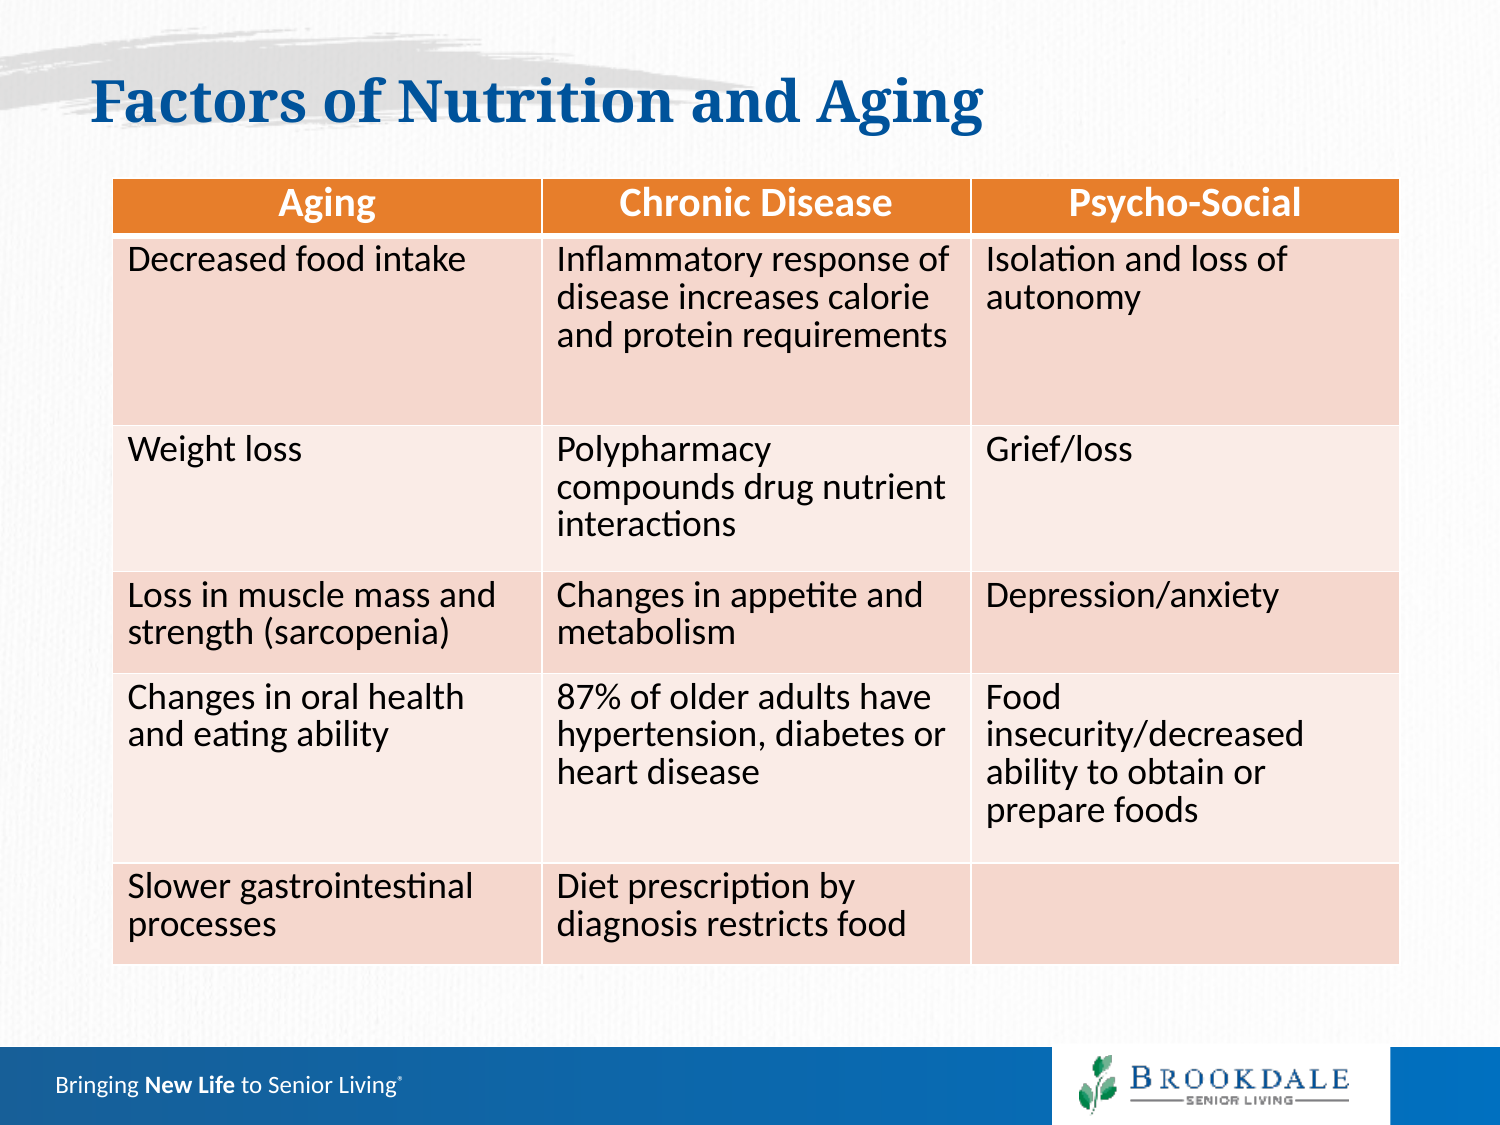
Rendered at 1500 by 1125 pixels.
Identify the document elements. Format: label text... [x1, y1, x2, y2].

table_cell Inflammatory response of disease increases calorie and protein requirements [543, 239, 970, 425]
table_header Aging [113, 179, 541, 233]
table_cell Slower gastrointestinal processes [113, 864, 541, 964]
table_cell Weight loss [113, 426, 541, 571]
table_cell Polypharmacy compounds drug nutrient interactions [543, 426, 970, 571]
table_cell Food insecurity/decreased ability to obtain or prepare foods [972, 674, 1399, 862]
table_cell Depression/anxiety [972, 572, 1399, 673]
table_cell Changes in oral health and eating ability [113, 674, 541, 862]
table_cell Changes in appetite and metabolism [543, 572, 970, 673]
table_cell [972, 864, 1399, 964]
table_cell 87% of older adults have hypertension, diabetes or heart disease [543, 674, 970, 862]
table_cell Grief/loss [972, 426, 1399, 571]
picture [0, 14, 768, 145]
table_header Chronic Disease [543, 179, 970, 233]
title Factors of Nutrition and Aging [75, 57, 1425, 150]
table_cell Loss in muscle mass and strength (sarcopenia) [113, 572, 541, 673]
picture [1079, 1055, 1349, 1116]
table_cell Isolation and loss of autonomy [972, 239, 1399, 425]
table_header Psycho-Social [972, 179, 1399, 233]
table_cell Decreased food intake [113, 239, 541, 425]
table_cell Diet prescription by diagnosis restricts food [543, 864, 970, 964]
